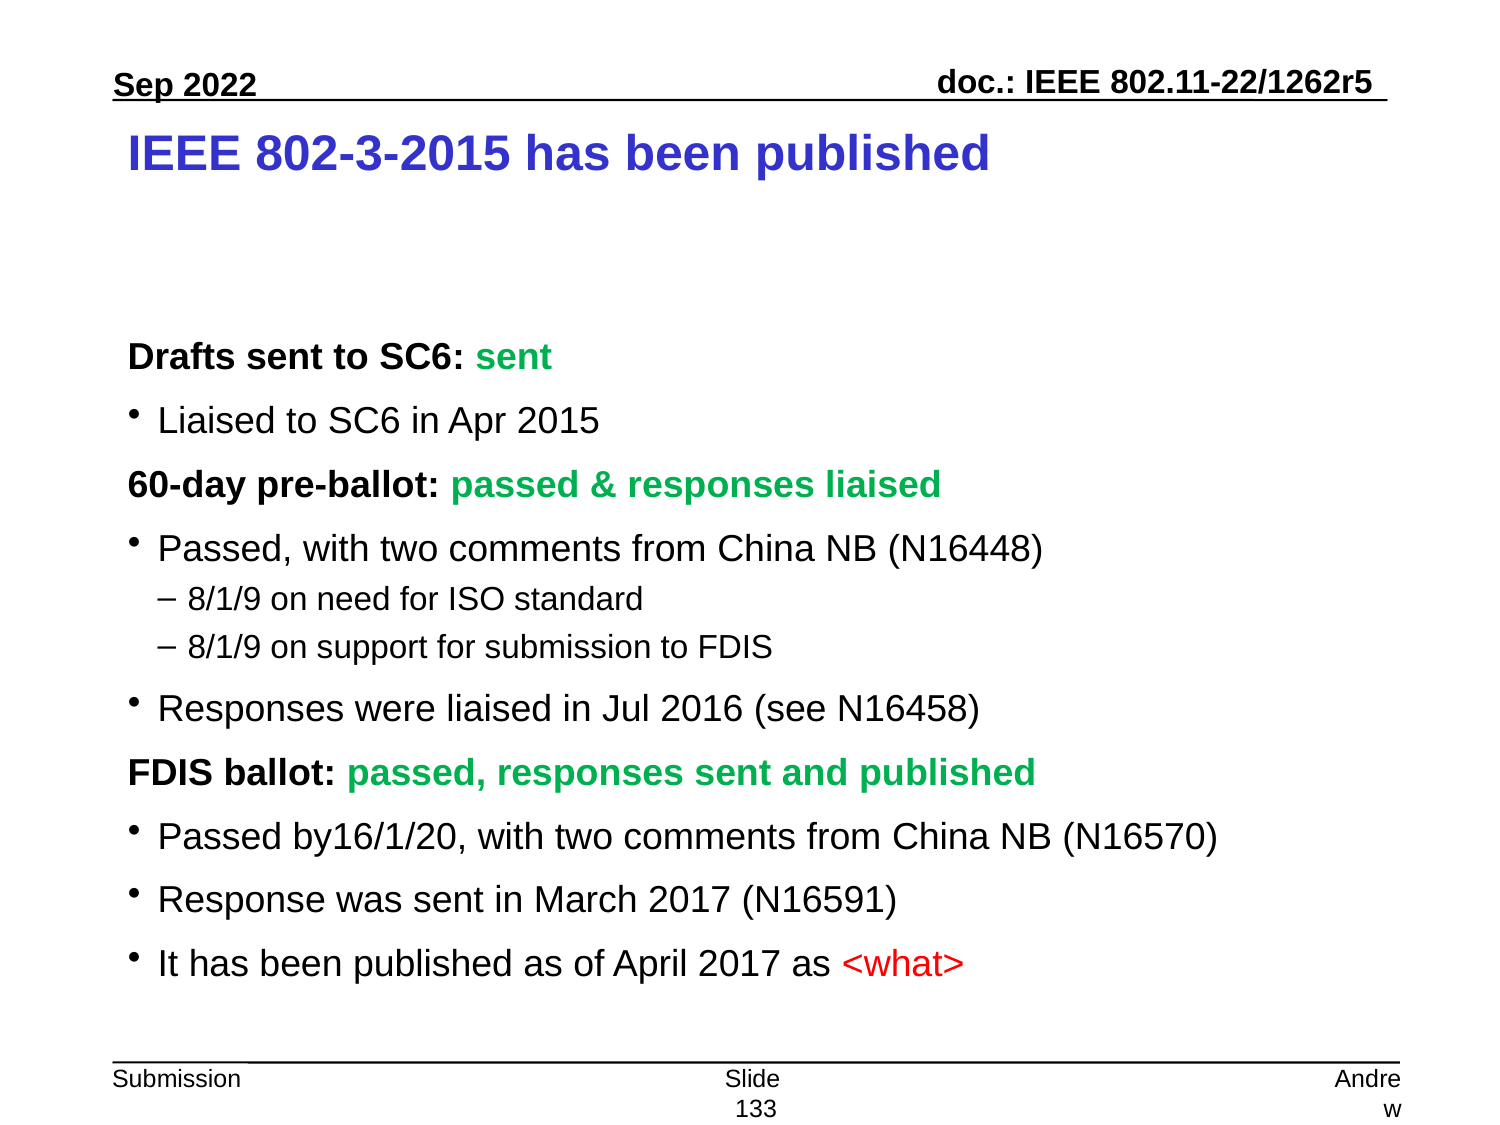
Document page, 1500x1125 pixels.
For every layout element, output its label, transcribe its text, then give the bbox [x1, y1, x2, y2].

slide_number Slide 133 [709, 1061, 803, 1093]
footer Andrew Myles, Cisco [1320, 1061, 1402, 1093]
title IEEE 802-3-2015 has been published [112, 112, 1388, 288]
list Drafts sent to SC6: sent Liaised to SC6 in Apr 2015 60-day pre-ballot: passed & responses liaised Passed, with two comments from China NB (N16448) 8/1/9 on need for ISO standard 8/1/9 on support for submission to FDIS Responses were liaised in Jul 2016 (see N16458) FDIS ballot: passed, responses sent and published Passed by16/1/20, with two comments from China NB (N16570) Response was sent in March 2017 (N16591) It has been published as of April 2017 as <what> [112, 324, 1388, 1000]
